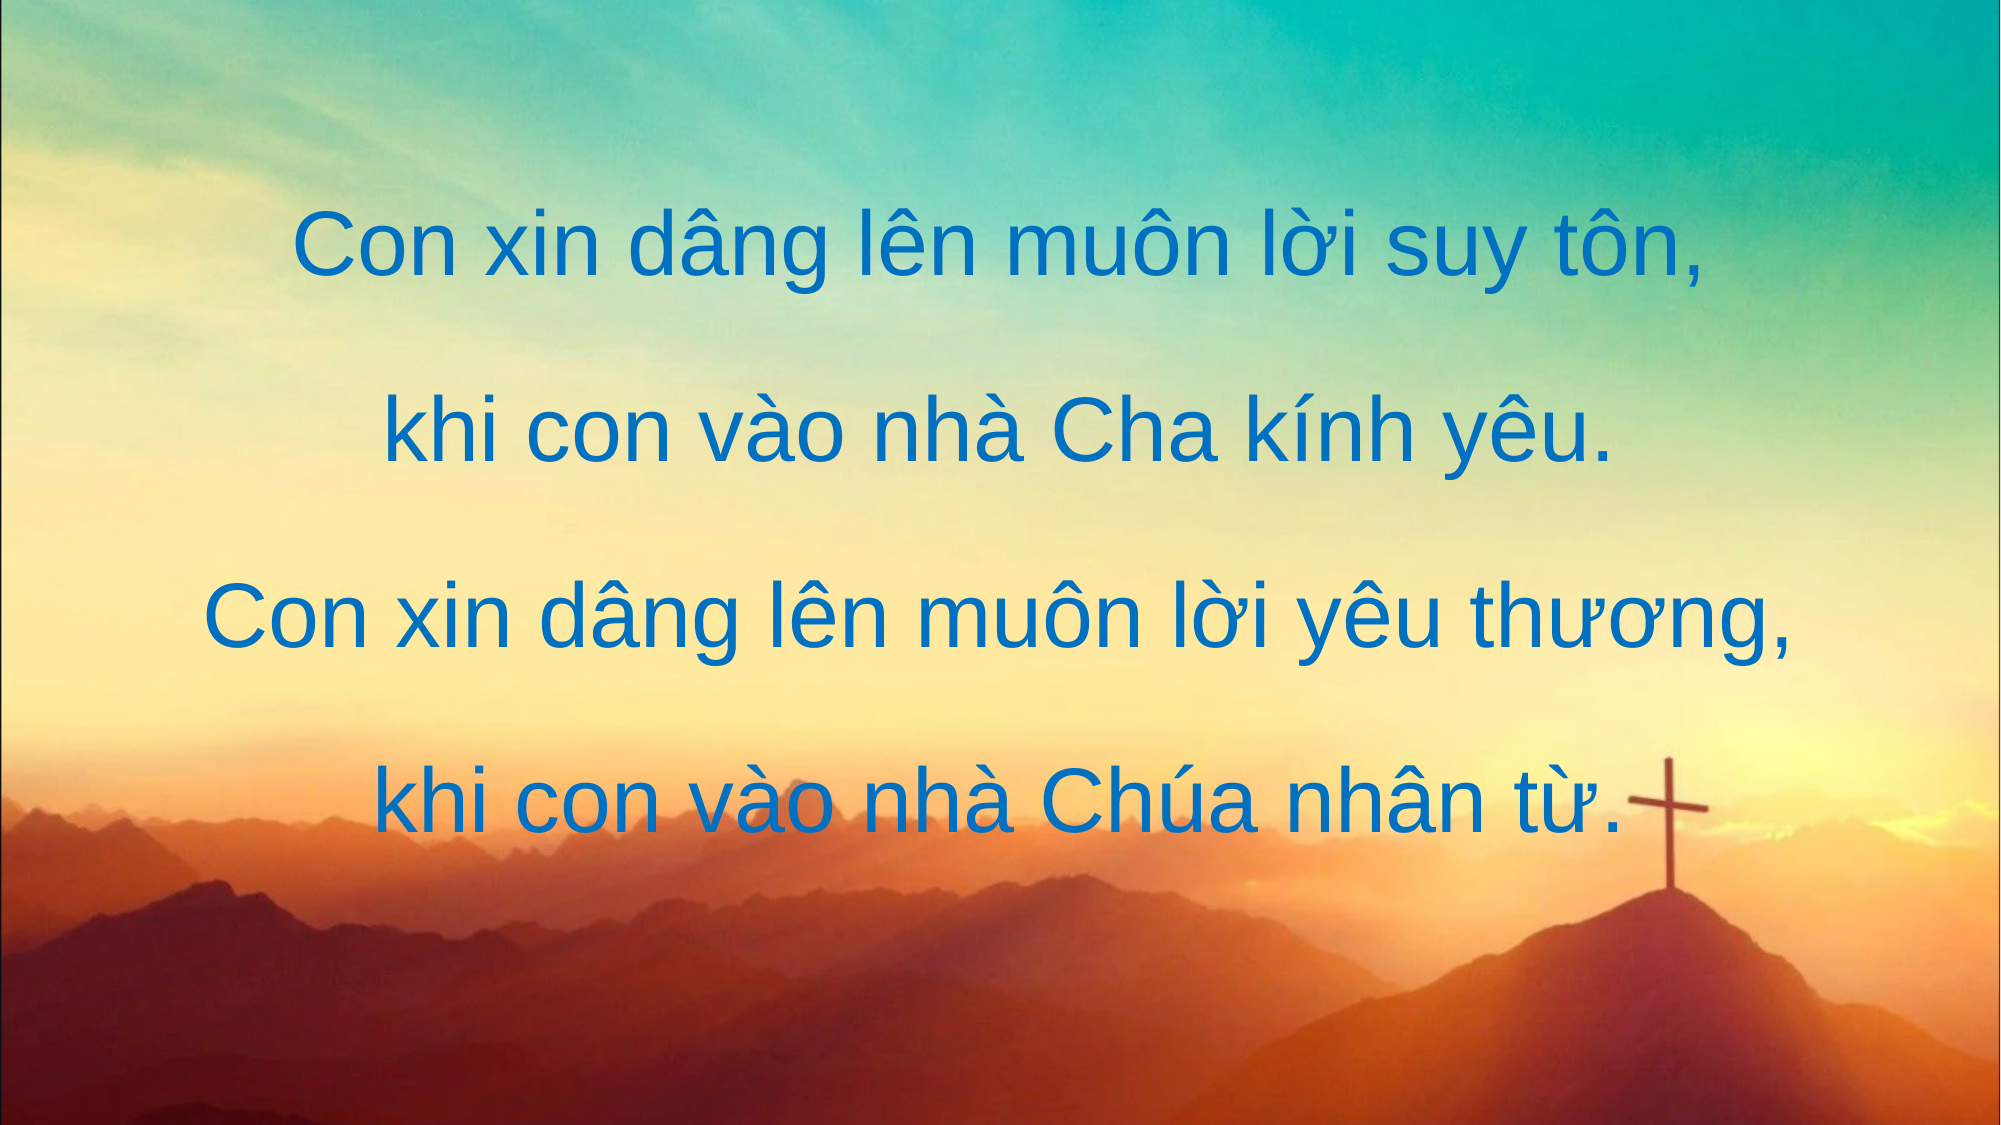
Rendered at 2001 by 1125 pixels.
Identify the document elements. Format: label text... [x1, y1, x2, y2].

list Con xin dâng lên muôn lời suy tôn, khi con vào nhà Cha kính yêu. Con xin dâng lên muôn lời yêu thương, khi con vào nhà Chúa nhân từ. [0, 0, 2000, 1125]
